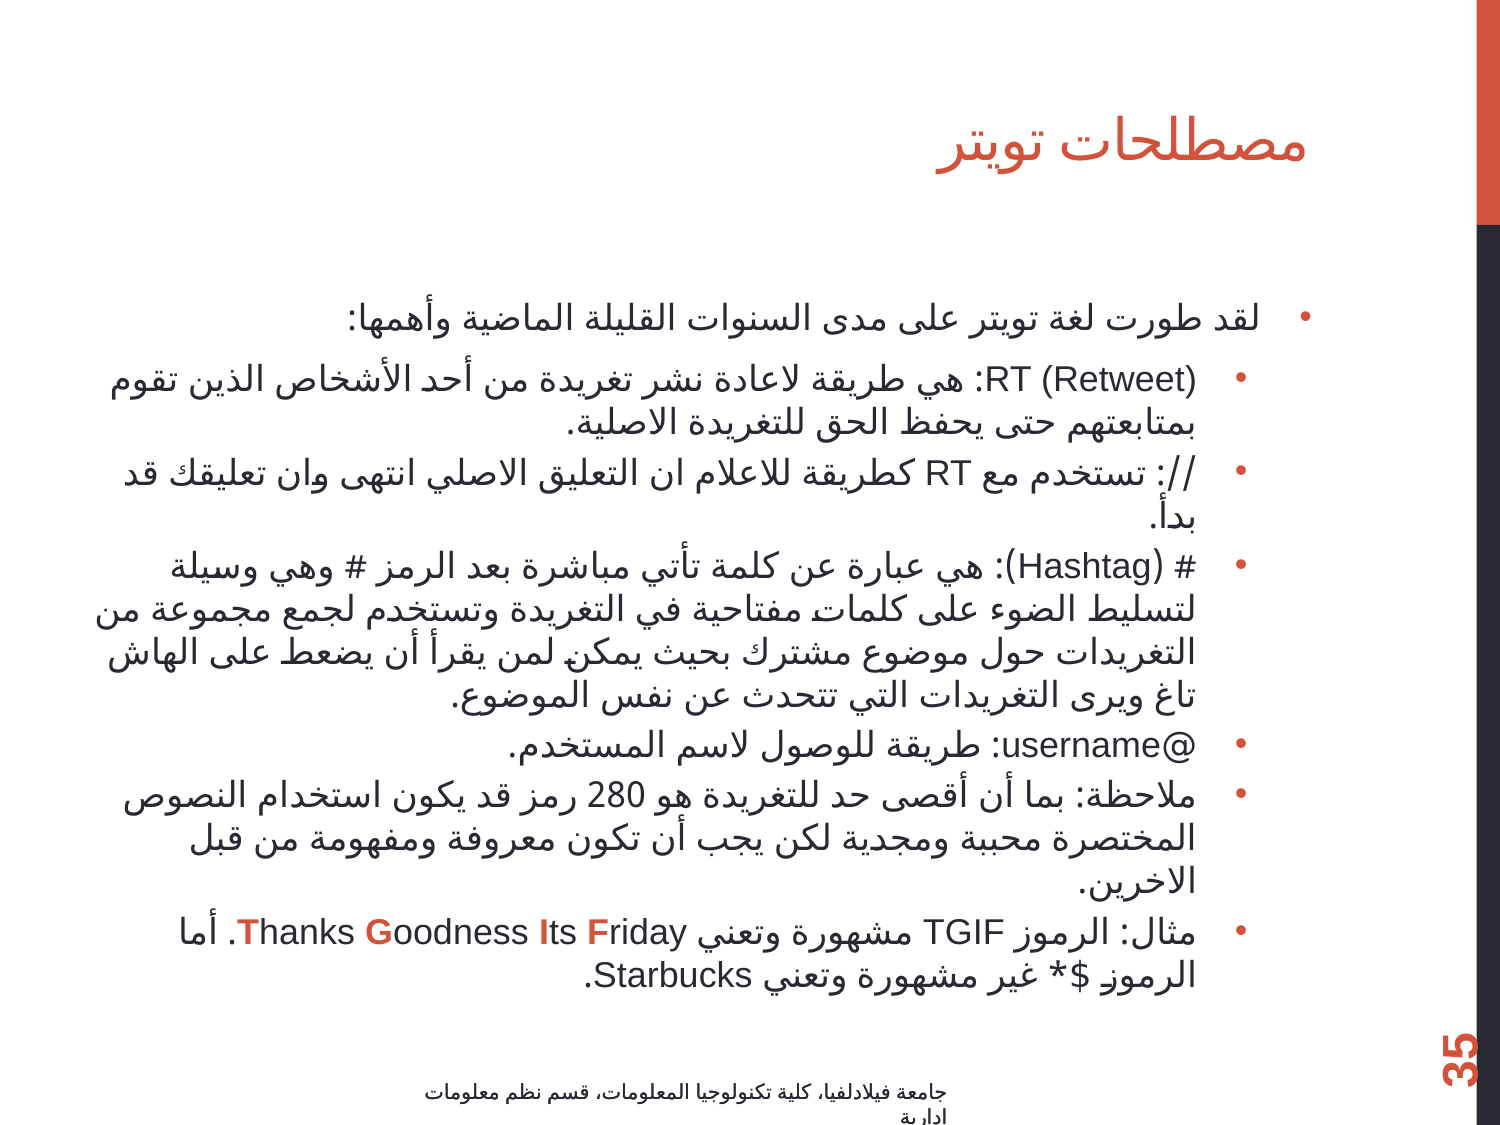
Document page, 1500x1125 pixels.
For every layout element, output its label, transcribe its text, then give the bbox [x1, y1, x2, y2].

title مصطلحات تويتر [75, 24, 1325, 250]
slide_number 35 [1427, 887, 1488, 1104]
list لقد طورت لغة تويتر على مدى السنوات القليلة الماضية وأهمها: RT (Retweet): هي طريقة لاعادة نشر تغريدة من أحد الأشخاص الذين تقوم بمتابعتهم حتى يحفظ الحق للتغريدة الاصلية. //: تستخدم مع RT كطريقة للاعلام ان التعليق الاصلي انتهى وان تعليقك قد بدأ. # (Hashtag): هي عبارة عن كلمة تأتي مباشرة بعد الرمز # وهي وسيلة لتسليط الضوء على كلمات مفتاحية في التغريدة وتستخدم لجمع مجموعة من التغريدات حول موضوع مشترك بحيث يمكن لمن يقرأ أن يضعط على الهاش تاغ ويرى التغريدات التي تتحدث عن نفس الموضوع. @username: طريقة للوصول لاسم المستخدم. ملاحظة: بما أن أقصى حد للتغريدة هو 280 رمز قد يكون استخدام النصوص المختصرة محببة ومجدية لكن يجب أن تكون معروفة ومفهومة من قبل الاخرين. مثال: الرموز TGIF مشهورة وتعني Thanks Goodness Its Friday. أما الرموز $* غير مشهورة وتعني Starbucks. [75, 287, 1325, 1005]
